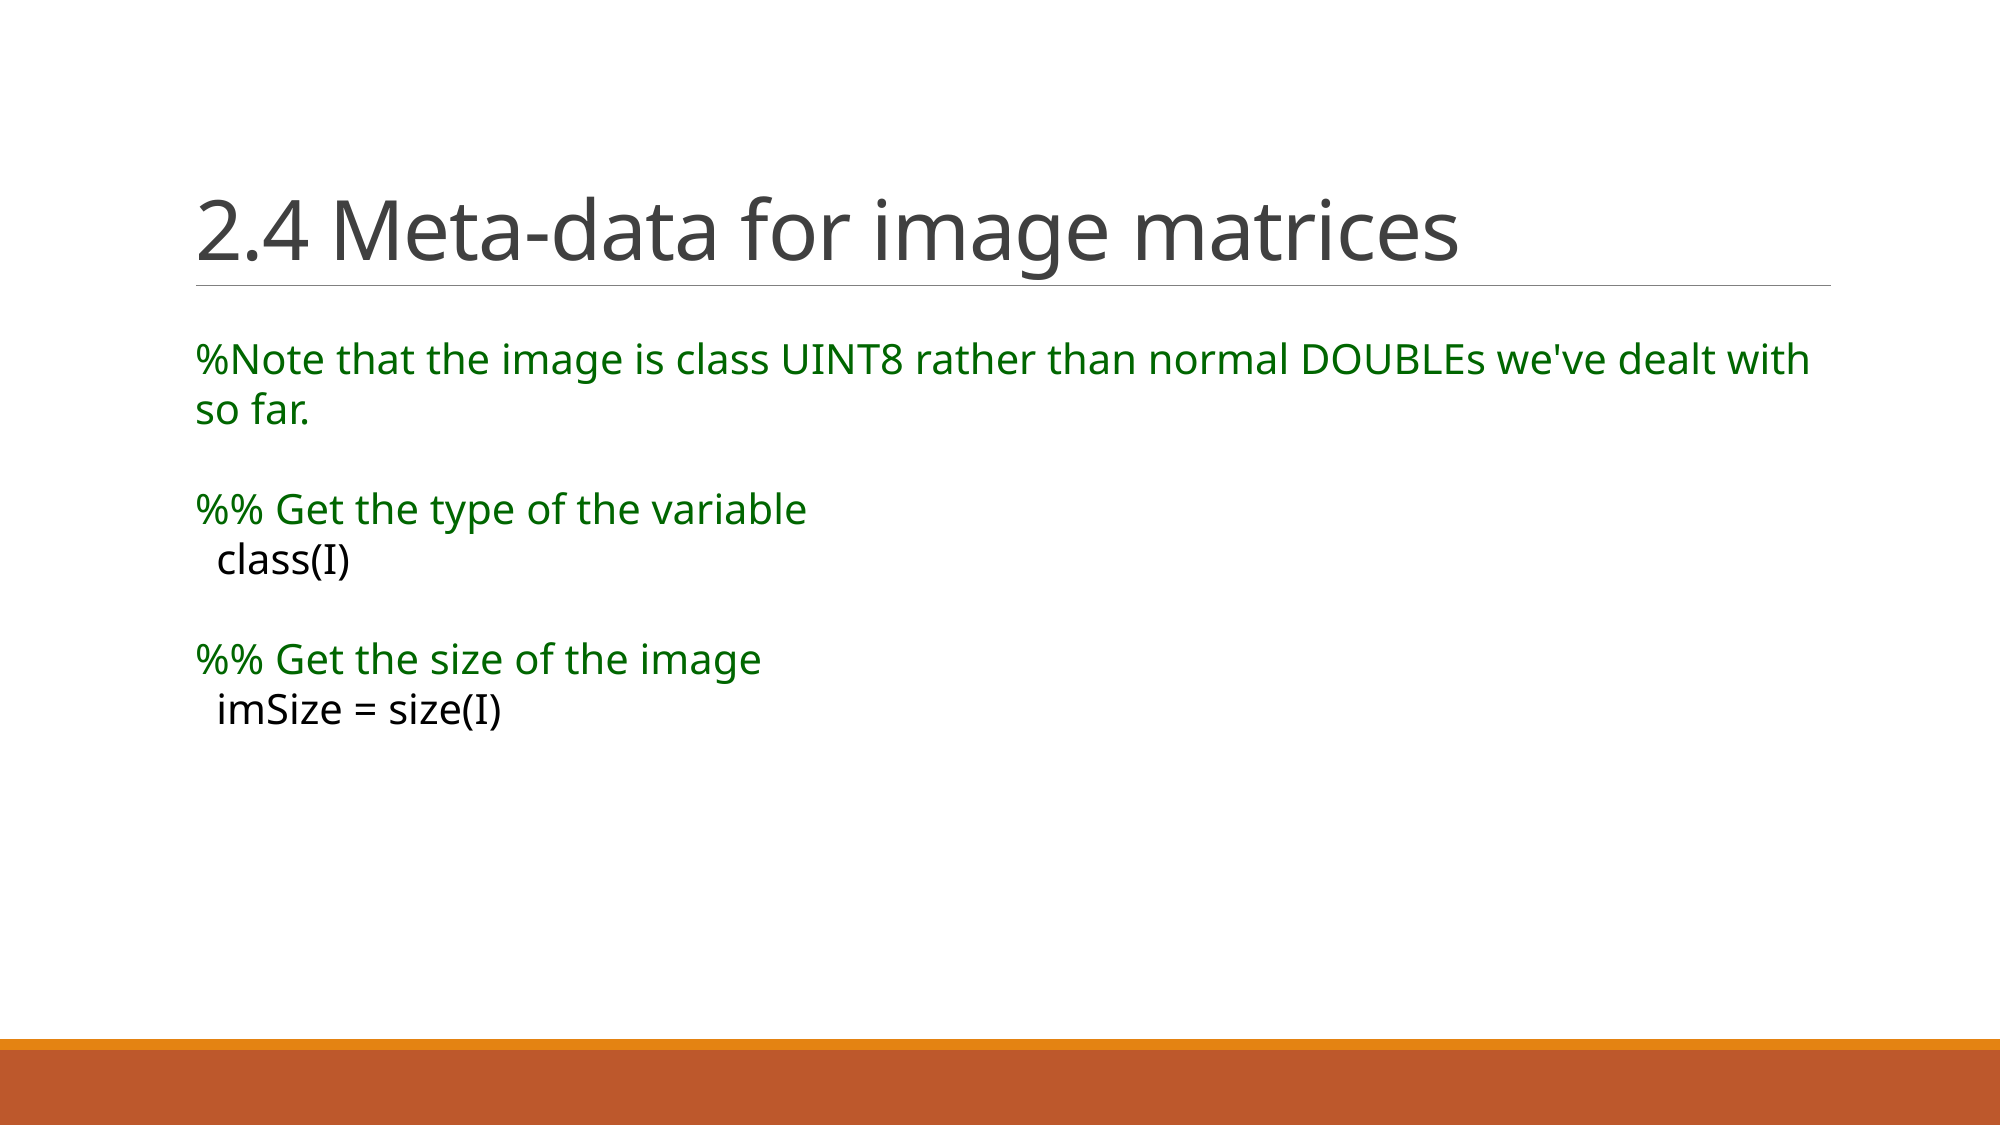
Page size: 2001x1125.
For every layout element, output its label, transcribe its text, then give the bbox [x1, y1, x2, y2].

list %Note that the image is class UINT8 rather than normal DOUBLEs we've dealt with so far. %% Get the type of the variable class(I) %% Get the size of the image imSize = size(I) [180, 306, 1830, 960]
title 2.4 Meta-data for image matrices [180, 47, 1830, 285]
